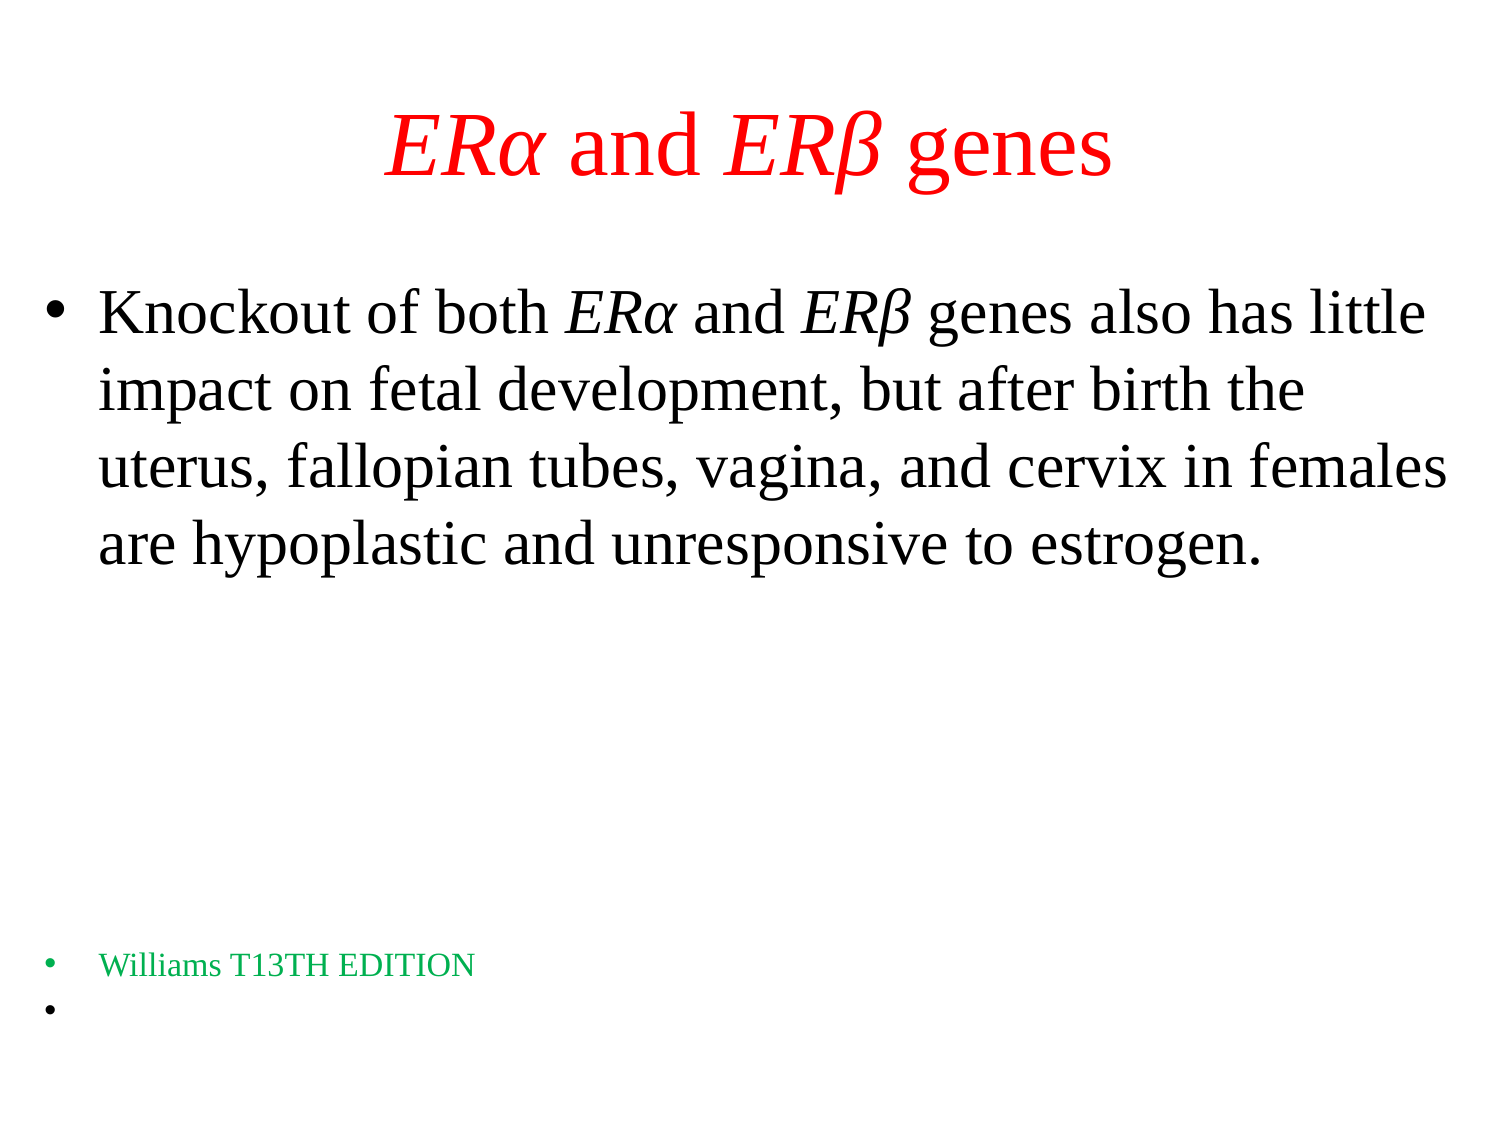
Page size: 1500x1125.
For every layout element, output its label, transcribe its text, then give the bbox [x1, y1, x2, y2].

list Knockout of both ERα and ERβ genes also has little impact on fetal development, but after birth the uterus, fallopian tubes, vagina, and cervix in females are hypoplastic and unresponsive to estrogen. Williams T13TH EDITION [29, 262, 1483, 1106]
title ERα and ERβ genes [75, 45, 1425, 233]
